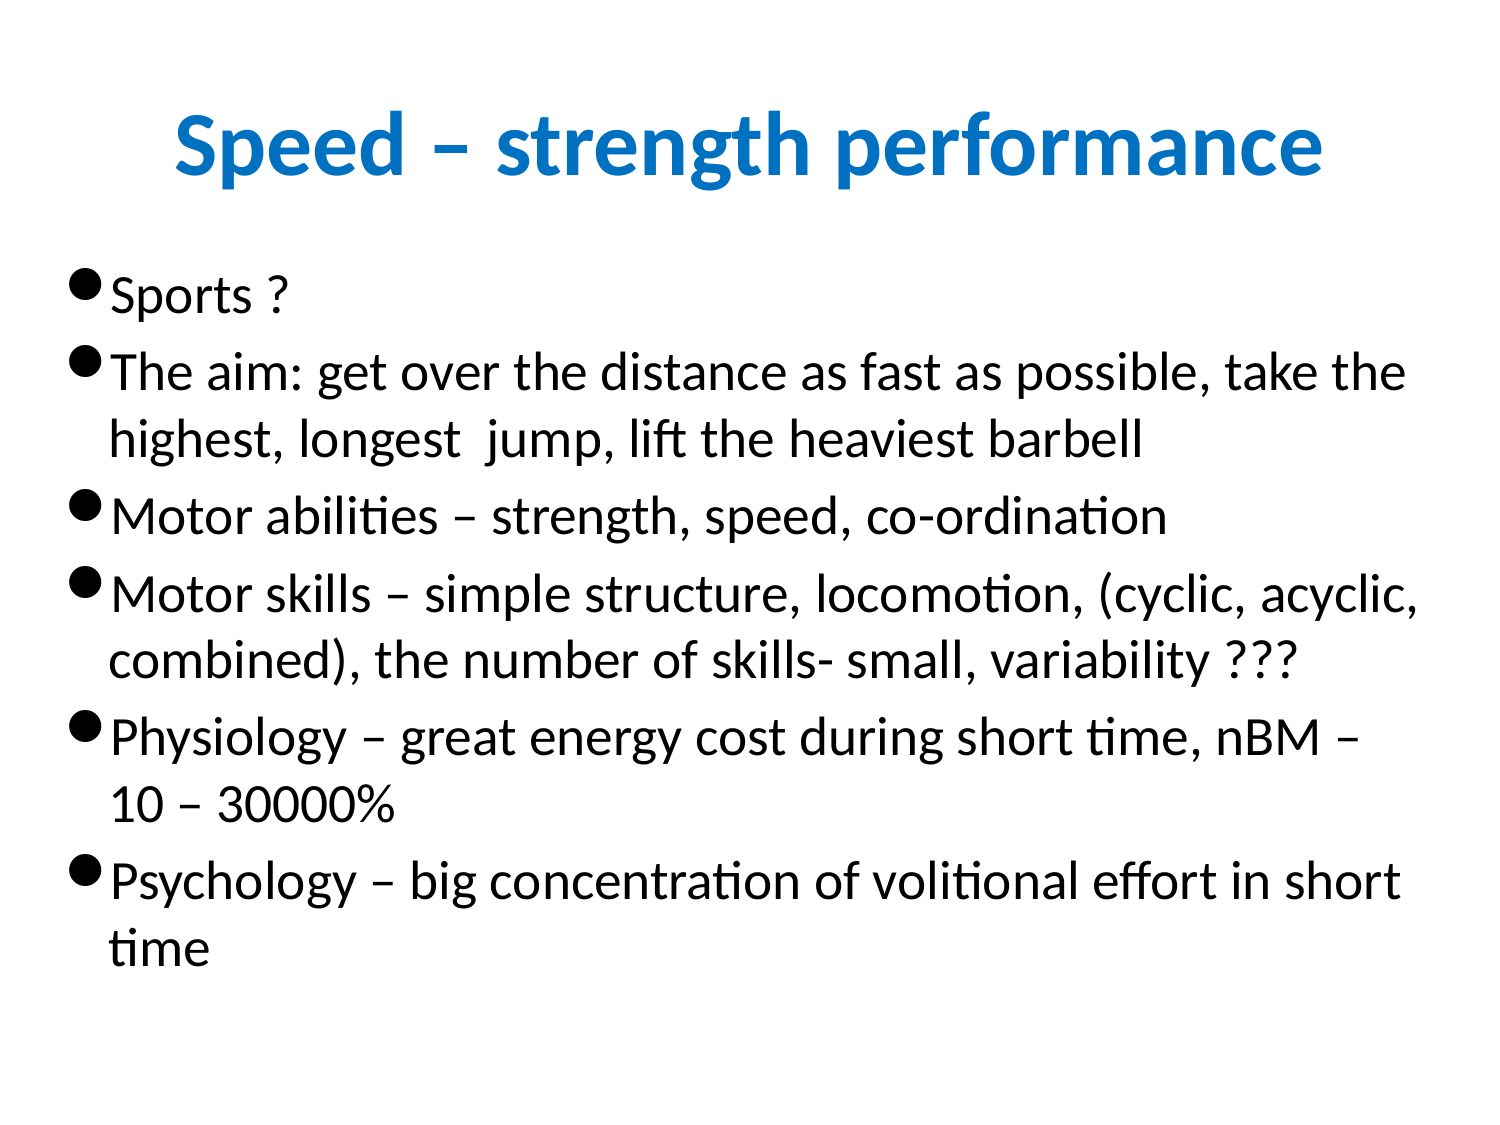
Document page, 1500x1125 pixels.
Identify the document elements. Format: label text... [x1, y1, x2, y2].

list Sports ? The aim: get over the distance as fast as possible, take the highest, longest jump, lift the heaviest barbell Motor abilities – strength, speed, co-ordination Motor skills – simple structure, locomotion, (cyclic, acyclic, combined), the number of skills- small, variability ??? Physiology – great energy cost during short time, nBM – 10 – 30000% Psychology – big concentration of volitional effort in short time [49, 250, 1445, 1001]
title Speed – strength performance [75, 45, 1425, 233]
